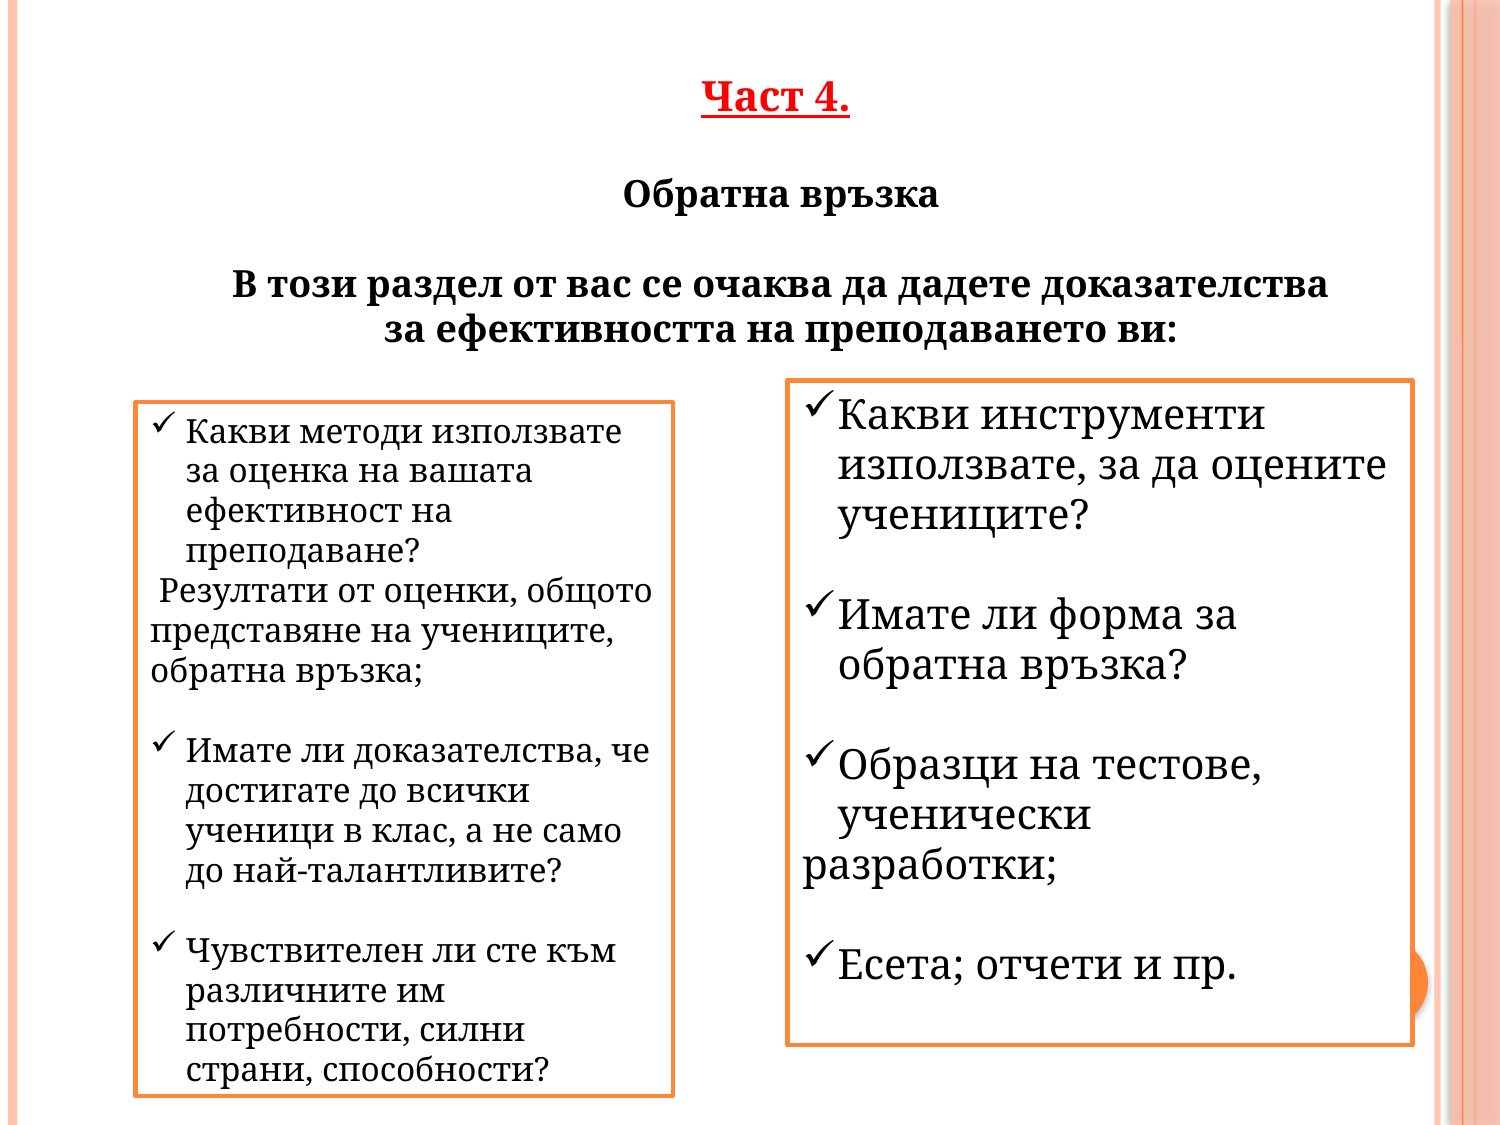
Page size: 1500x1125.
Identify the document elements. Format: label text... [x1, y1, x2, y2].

text_box Какви методи използвате за оценка на вашата ефективност на преподаване? Резултати от оценки, общото представяне на учениците, обратна връзка; Имате ли доказателства, че достигате до всички ученици в клас, а не само до най-талантливите? Чувствителен ли сте към различните им потребности, силни страни, способности? [133, 400, 675, 1098]
text_box Какви инструменти използвате, за да оцените учениците? Имате ли форма за обратна връзка? Образци на тестове, ученически разработки; Есета; отчети и пр. [785, 378, 1415, 1047]
text_box Част 4. Обратна връзка В този раздел от вас се очаква да дадете доказателства за ефективността на преподаването ви: [212, 62, 1350, 448]
